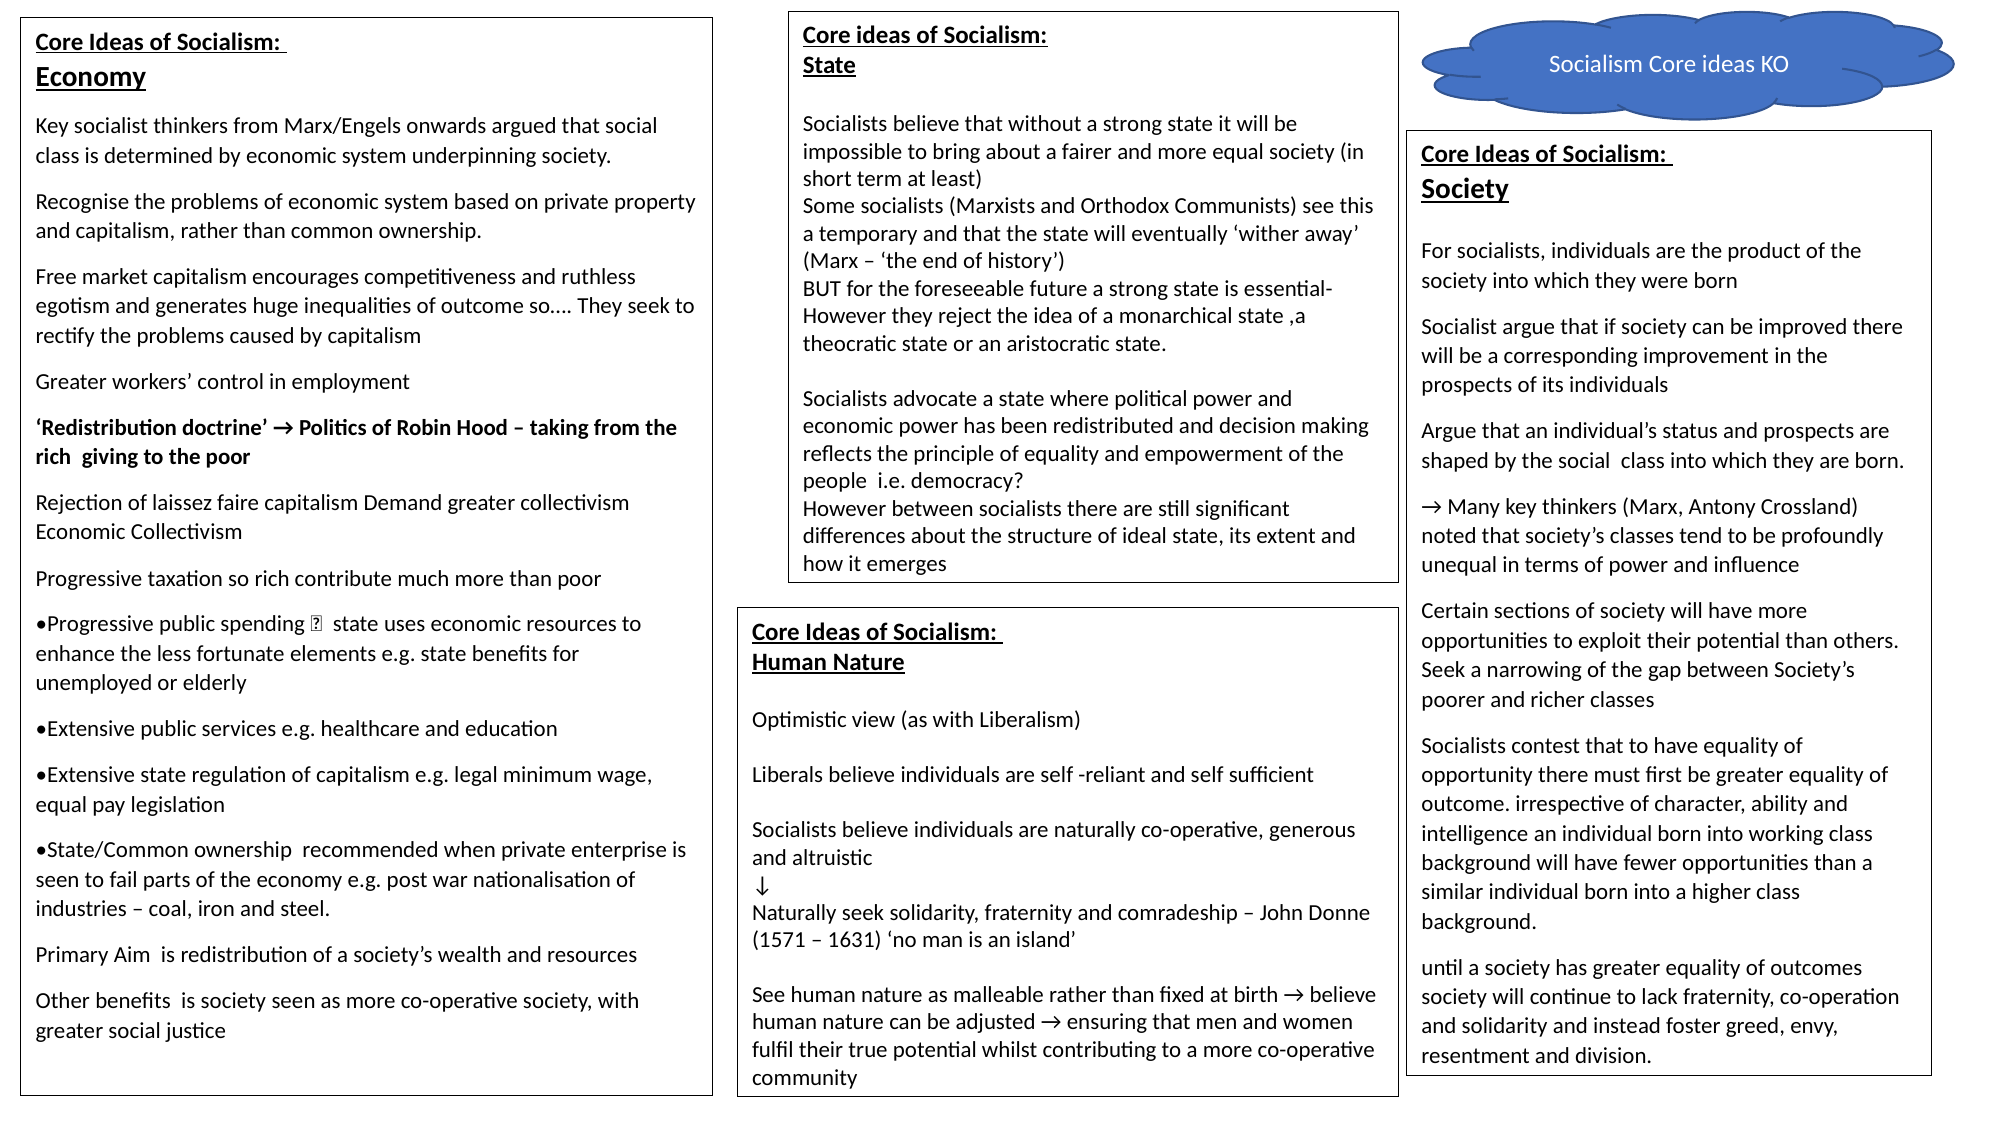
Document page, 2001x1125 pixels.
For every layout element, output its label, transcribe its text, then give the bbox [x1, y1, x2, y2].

text_box Core Ideas of Socialism: Economy Key socialist thinkers from Marx/Engels onwards argued that social class is determined by economic system underpinning society. Recognise the problems of economic system based on private property and capitalism, rather than common ownership. Free market capitalism encourages competitiveness and ruthless egotism and generates huge inequalities of outcome so…. They seek to rectify the problems caused by capitalism Greater workers’ control in employment ‘Redistribution doctrine’ → Politics of Robin Hood – taking from the rich giving to the poor Rejection of laissez faire capitalism Demand greater collectivism Economic Collectivism Progressive taxation so rich contribute much more than poor •Progressive public spending  state uses economic resources to enhance the less fortunate elements e.g. state benefits for unemployed or elderly •Extensive public services e.g. healthcare and education •Extensive state regulation of capitalism e.g. legal minimum wage, equal pay legislation •State/Common ownership recommended when private enterprise is seen to fail parts of the economy e.g. post war nationalisation of industries – coal, iron and steel. Primary Aim is redistribution of a society’s wealth and resources Other benefits is society seen as more co-operative society, with greater social justice [20, 17, 713, 1096]
text_box Socialism Core ideas KO [1421, 10, 1955, 121]
text_box Core ideas of Socialism: State Socialists believe that without a strong state it will be impossible to bring about a fairer and more equal society (in short term at least) Some socialists (Marxists and Orthodox Communists) see this a temporary and that the state will eventually ‘wither away’ (Marx – ‘the end of history’) BUT for the foreseeable future a strong state is essential- However they reject the idea of a monarchical state ,a theocratic state or an aristocratic state. Socialists advocate a state where political power and economic power has been redistributed and decision making reflects the principle of equality and empowerment of the people i.e. democracy? However between socialists there are still significant differences about the structure of ideal state, its extent and how it emerges [788, 11, 1399, 583]
text_box Core Ideas of Socialism: Human Nature Optimistic view (as with Liberalism) Liberals believe individuals are self -reliant and self sufficient Socialists believe individuals are naturally co-operative, generous and altruistic ↓ Naturally seek solidarity, fraternity and comradeship – John Donne (1571 – 1631) ‘no man is an island’ See human nature as malleable rather than fixed at birth → believe human nature can be adjusted → ensuring that men and women fulfil their true potential whilst contributing to a more co-operative community [737, 607, 1399, 1097]
text_box Core Ideas of Socialism: Society For socialists, individuals are the product of the society into which they were born Socialist argue that if society can be improved there will be a corresponding improvement in the prospects of its individuals Argue that an individual’s status and prospects are shaped by the social class into which they are born. → Many key thinkers (Marx, Antony Crossland) noted that society’s classes tend to be profoundly unequal in terms of power and influence Certain sections of society will have more opportunities to exploit their potential than others. Seek a narrowing of the gap between Society’s poorer and richer classes Socialists contest that to have equality of opportunity there must first be greater equality of outcome. irrespective of character, ability and intelligence an individual born into working class background will have fewer opportunities than a similar individual born into a higher class background. until a society has greater equality of outcomes society will continue to lack fraternity, co-operation and solidarity and instead foster greed, envy, resentment and division. [1406, 130, 1932, 1076]
